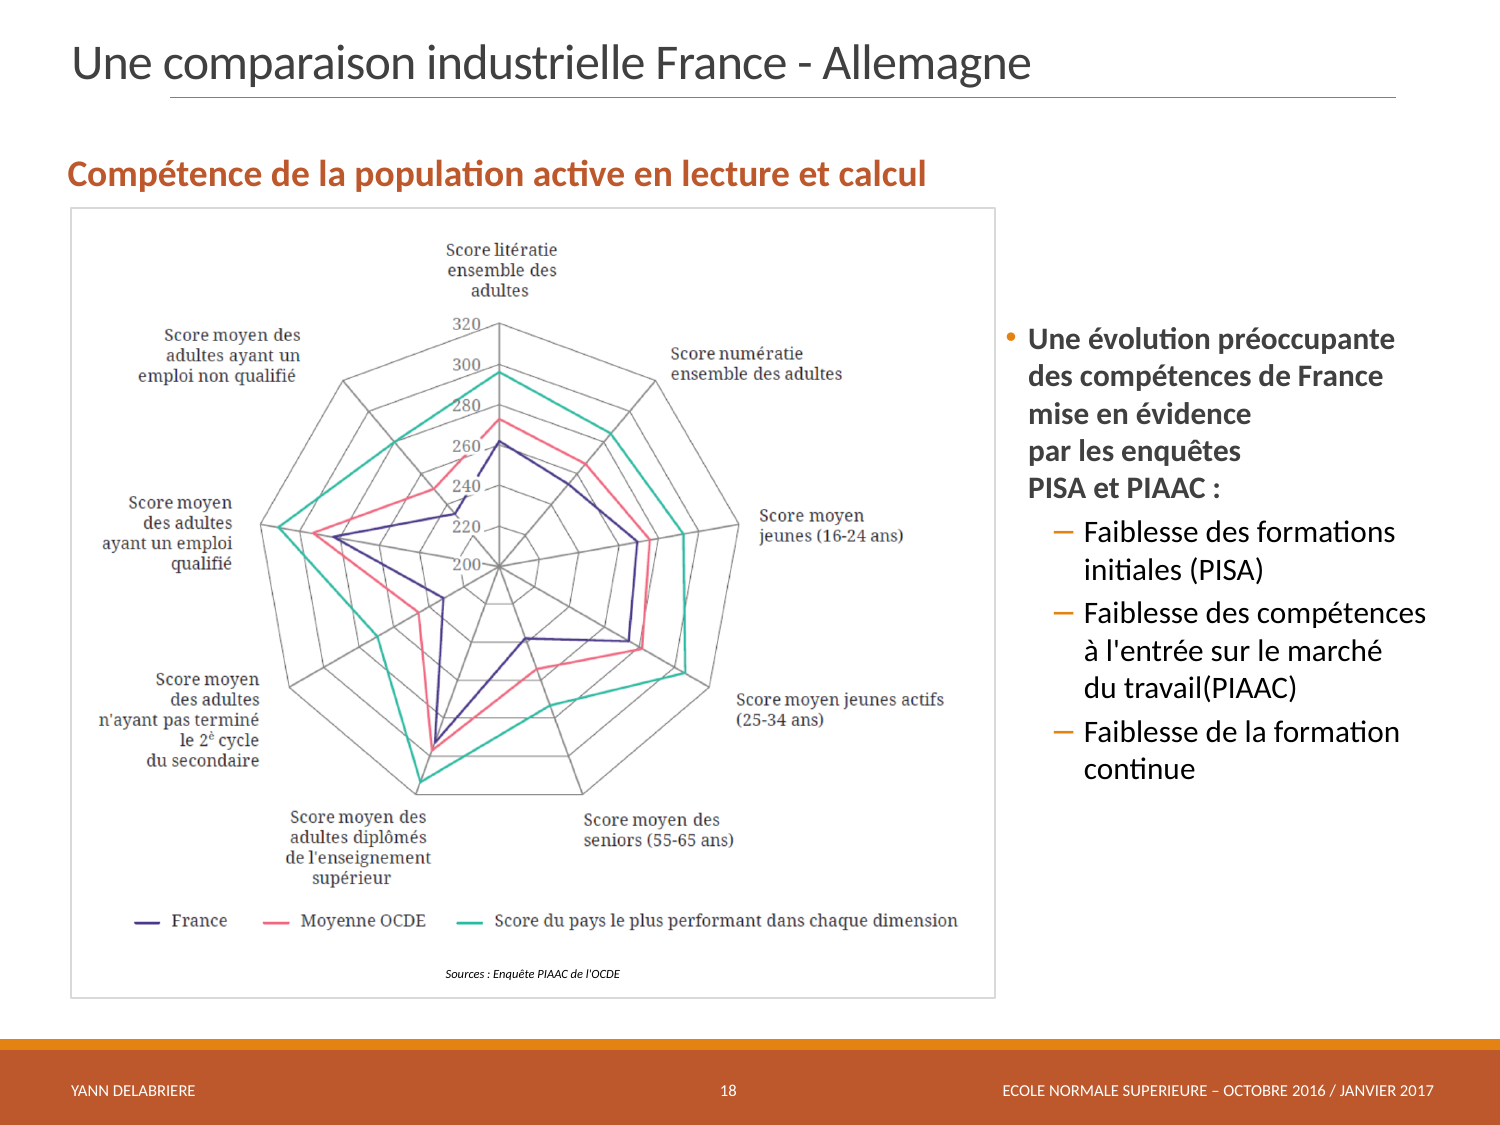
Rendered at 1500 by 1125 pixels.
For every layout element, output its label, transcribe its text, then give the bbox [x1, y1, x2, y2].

title Une comparaison industrielle France - Allemagne [56, 1, 1450, 98]
picture [8, 217, 982, 949]
slide_number 18 [647, 1059, 809, 1120]
footer YANN DELABRIERE [56, 1059, 471, 1120]
text_box [69, 207, 996, 310]
text_box Une évolution préoccupante des compétences de France mise en évidence par les enquêtes PISA et PIAAC : Faiblesse des formations initiales (PISA) Faiblesse des compétences à l'entrée sur le marché du travail(PIAAC) Faiblesse de la formation continue [991, 310, 1500, 548]
text_box [69, 548, 996, 1000]
slide_number ECOLE NORMALE SUPERIEURE – OCTOBRE 2016 / JANVIER 2017 [956, 1059, 1450, 1120]
list Compétence de la population active en lecture et calcul [56, 141, 1436, 208]
